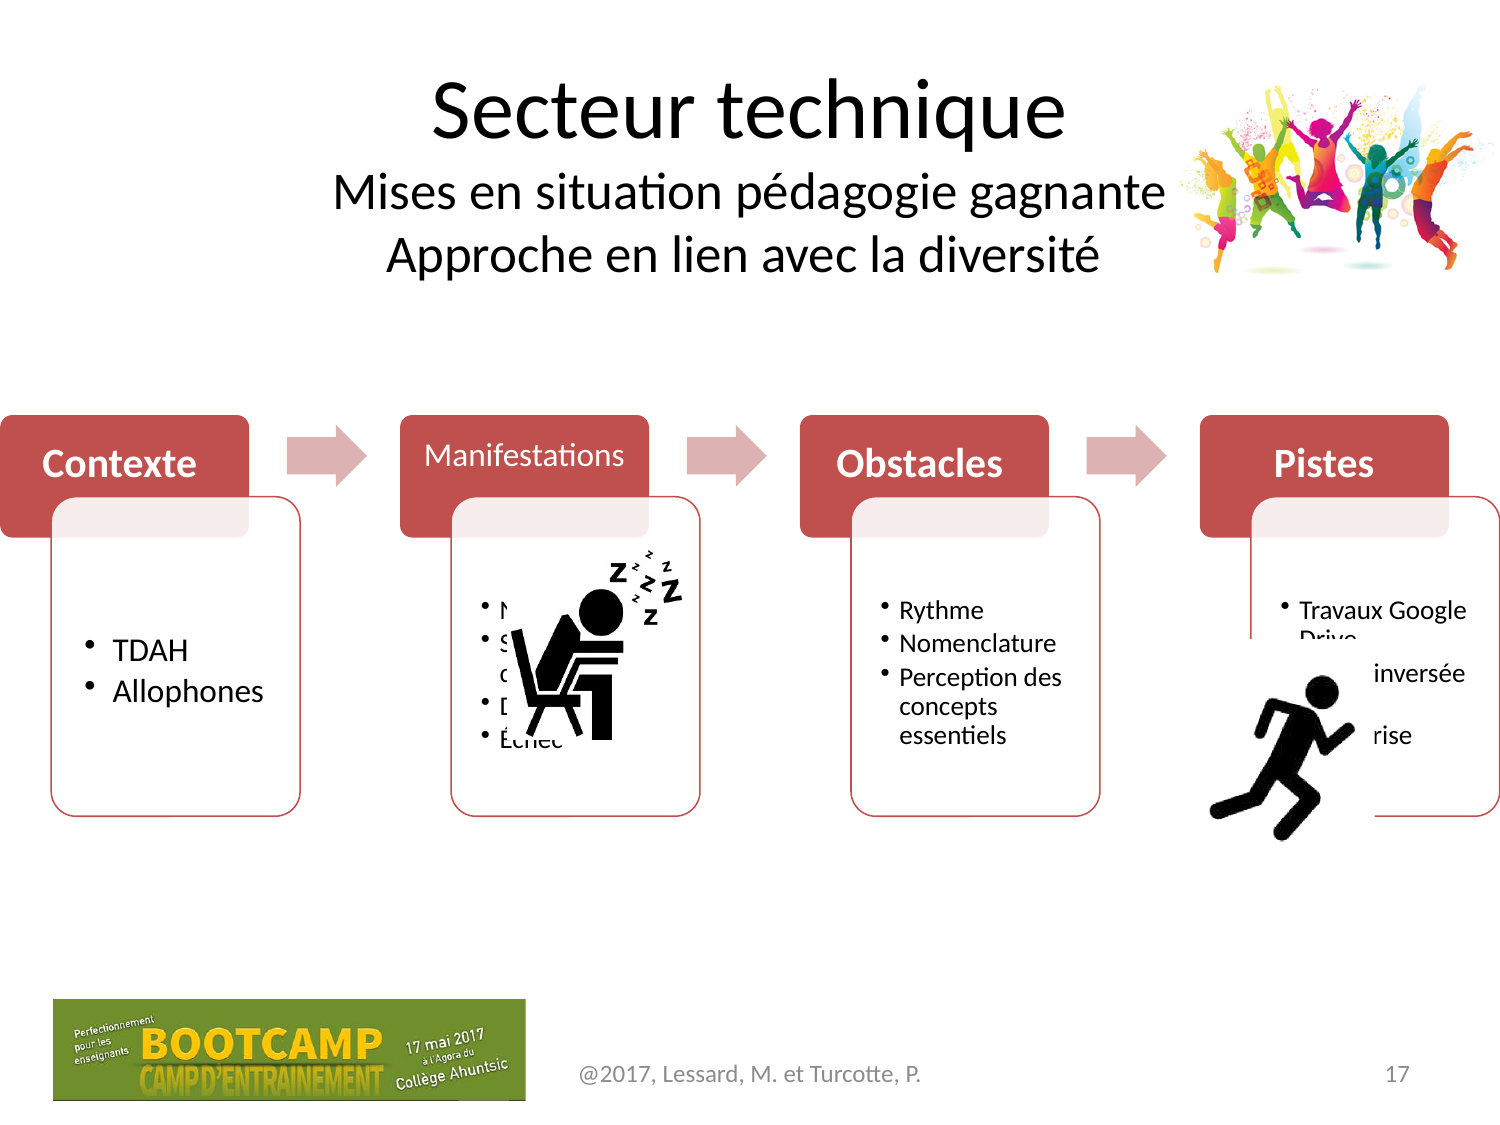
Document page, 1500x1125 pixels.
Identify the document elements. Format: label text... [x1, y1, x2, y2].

footer @2017, Lessard, M. et Turcotte, P. [529, 1042, 988, 1103]
slide_number 17 [1074, 1042, 1425, 1103]
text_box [0, 207, 1500, 1024]
picture [506, 550, 685, 740]
picture [1189, 639, 1375, 857]
picture [1174, 77, 1500, 279]
picture [52, 1024, 526, 1101]
title Secteur technique Mises en situation pédagogie gagnante Approche en lien avec la diversité [75, 45, 1425, 206]
